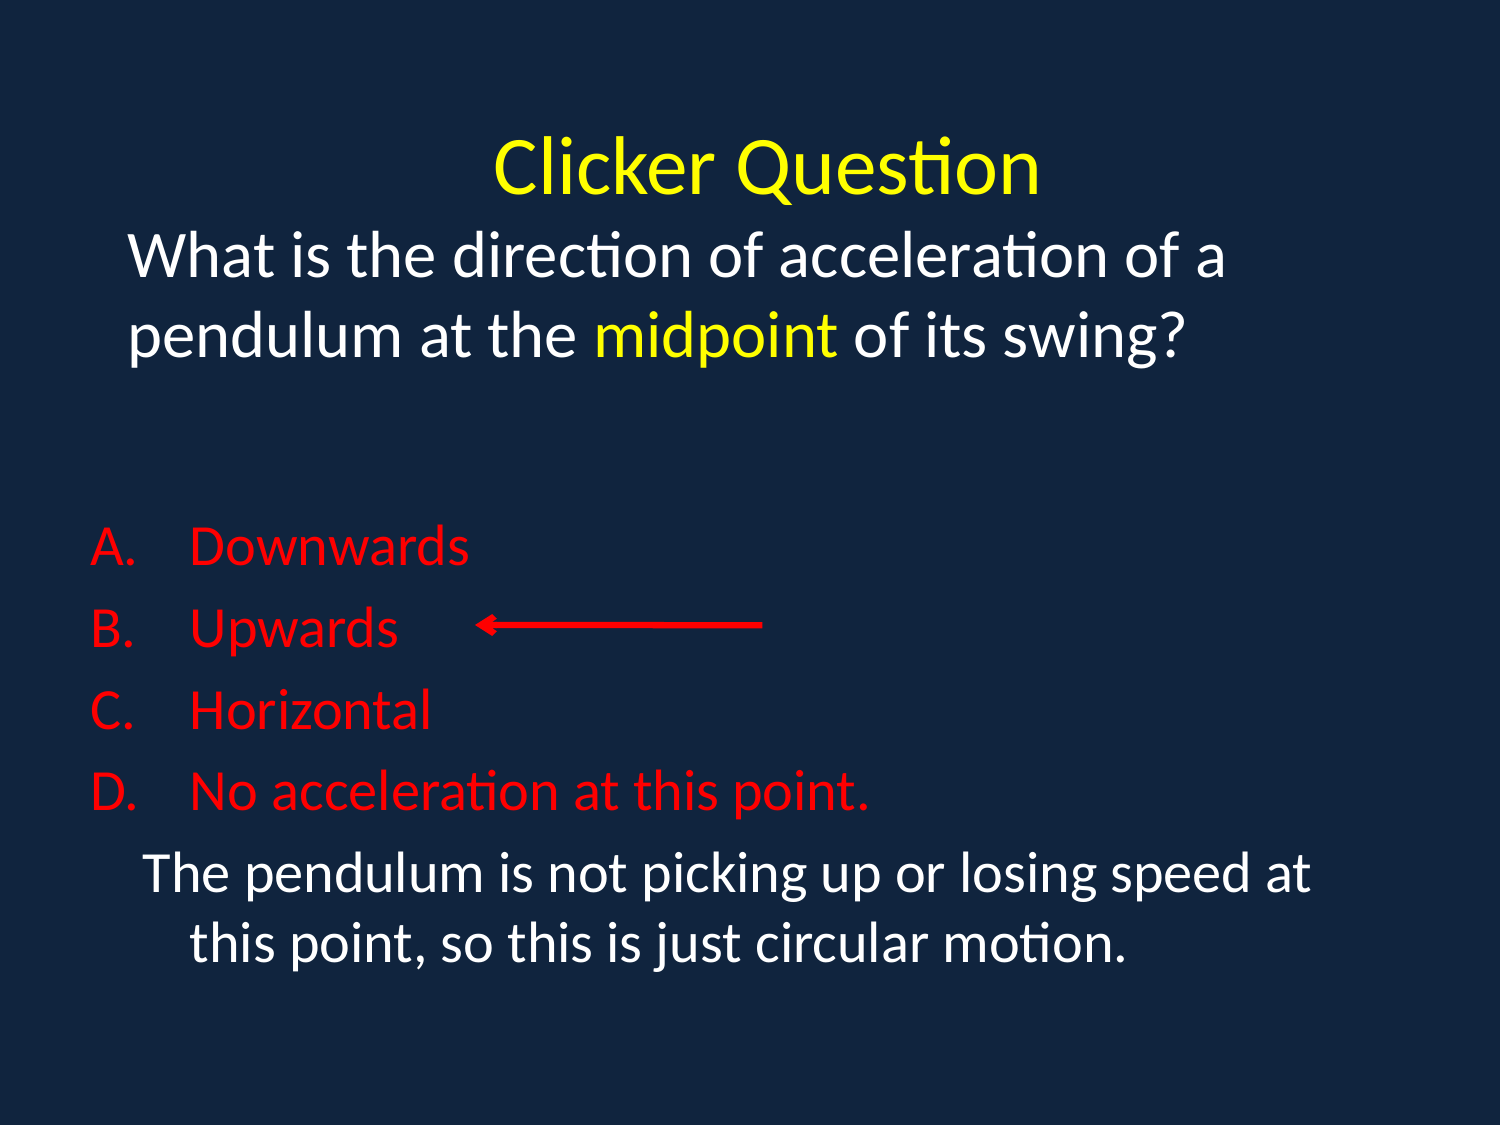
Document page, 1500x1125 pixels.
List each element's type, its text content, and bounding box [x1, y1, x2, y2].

title Clicker Question What is the direction of acceleration of a pendulum at the midpoint of its swing? [112, 45, 1350, 438]
list Downwards Upwards Horizontal No acceleration at this point. The pendulum is not picking up or losing speed at this point, so this is just circular motion. [75, 500, 1425, 1005]
